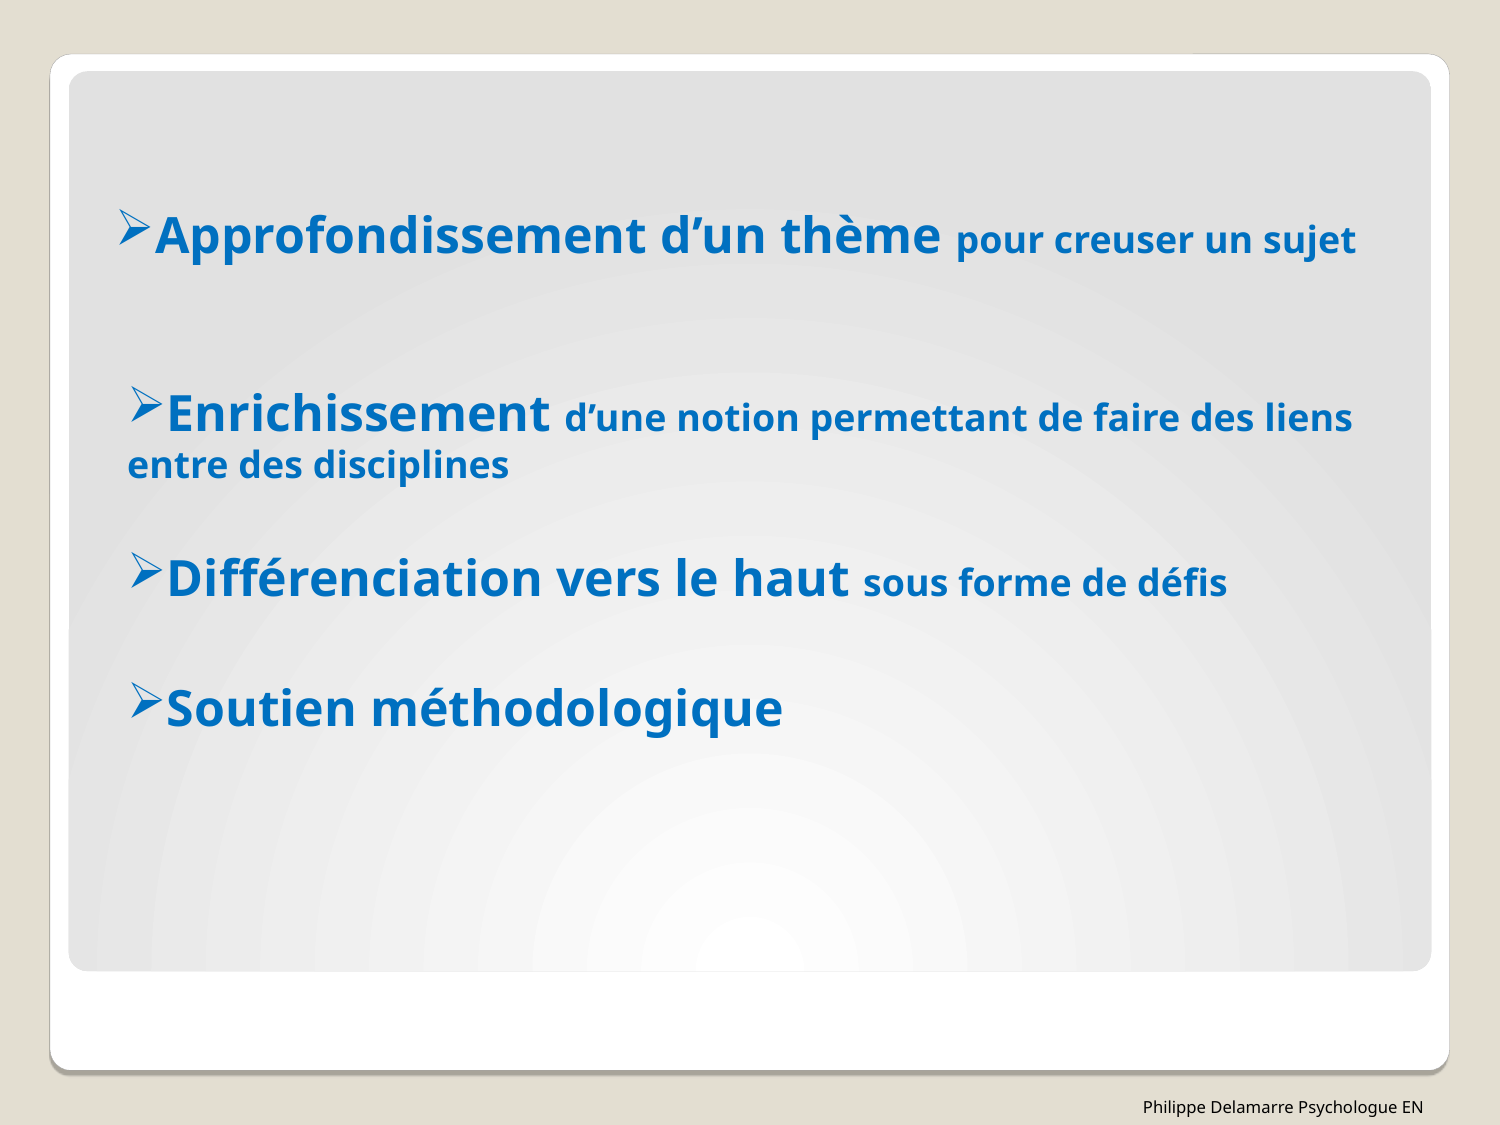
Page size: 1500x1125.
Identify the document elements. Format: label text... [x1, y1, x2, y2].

text_box Enrichissement d’une notion permettant de faire des liens entre des disciplines [112, 373, 1412, 494]
text_box Approfondissement d’un thème pour creuser un sujet [100, 196, 1400, 272]
text_box Philippe Delamarre Psychologue EN [1127, 1089, 1465, 1125]
text_box Différenciation vers le haut sous forme de défis [112, 538, 1424, 614]
text_box Soutien méthodologique [112, 668, 1081, 744]
